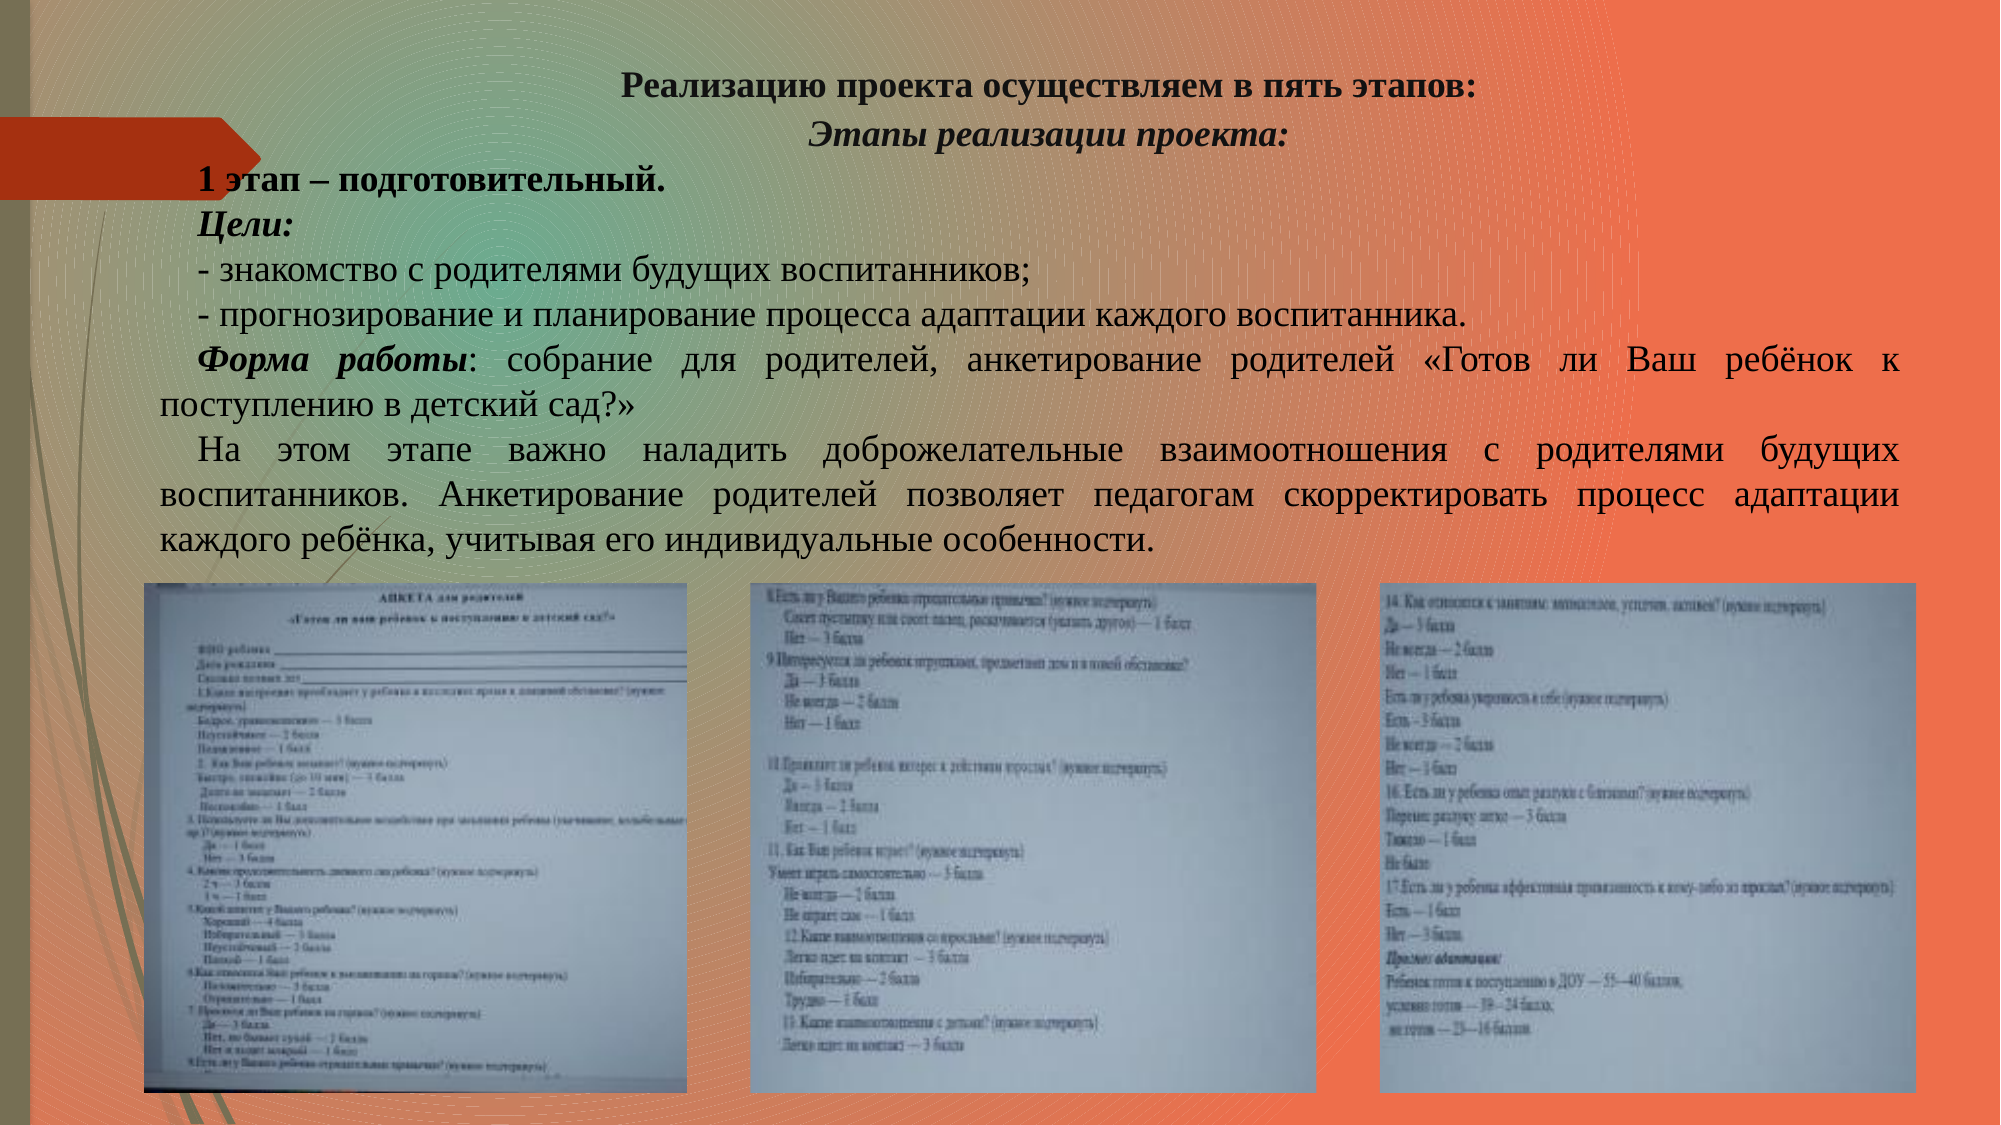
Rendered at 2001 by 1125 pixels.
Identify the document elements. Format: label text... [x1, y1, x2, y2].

picture [750, 583, 1317, 1093]
picture [128, 583, 688, 1093]
picture [1379, 583, 1917, 1093]
text_box Реализацию проекта осуществляем в пять этапов: Этапы реализации проекта: 1 этап – подготовительный. Цели: - знакомство с родителями будущих воспитанников; - прогнозирование и планирование процесса адаптации каждого воспитанника. Форма работы: собрание для родителей, анкетирование родителей «Готов ли Ваш ребёнок к поступлению в детский сад?» На этом этапе важно наладить доброжелательные взаимоотношения с родителями будущих воспитанников. Анкетирование родителей позволяет педагогам скорректировать процесс адаптации каждого ребёнка, учитывая его индивидуальные особенности. [145, 49, 1917, 641]
